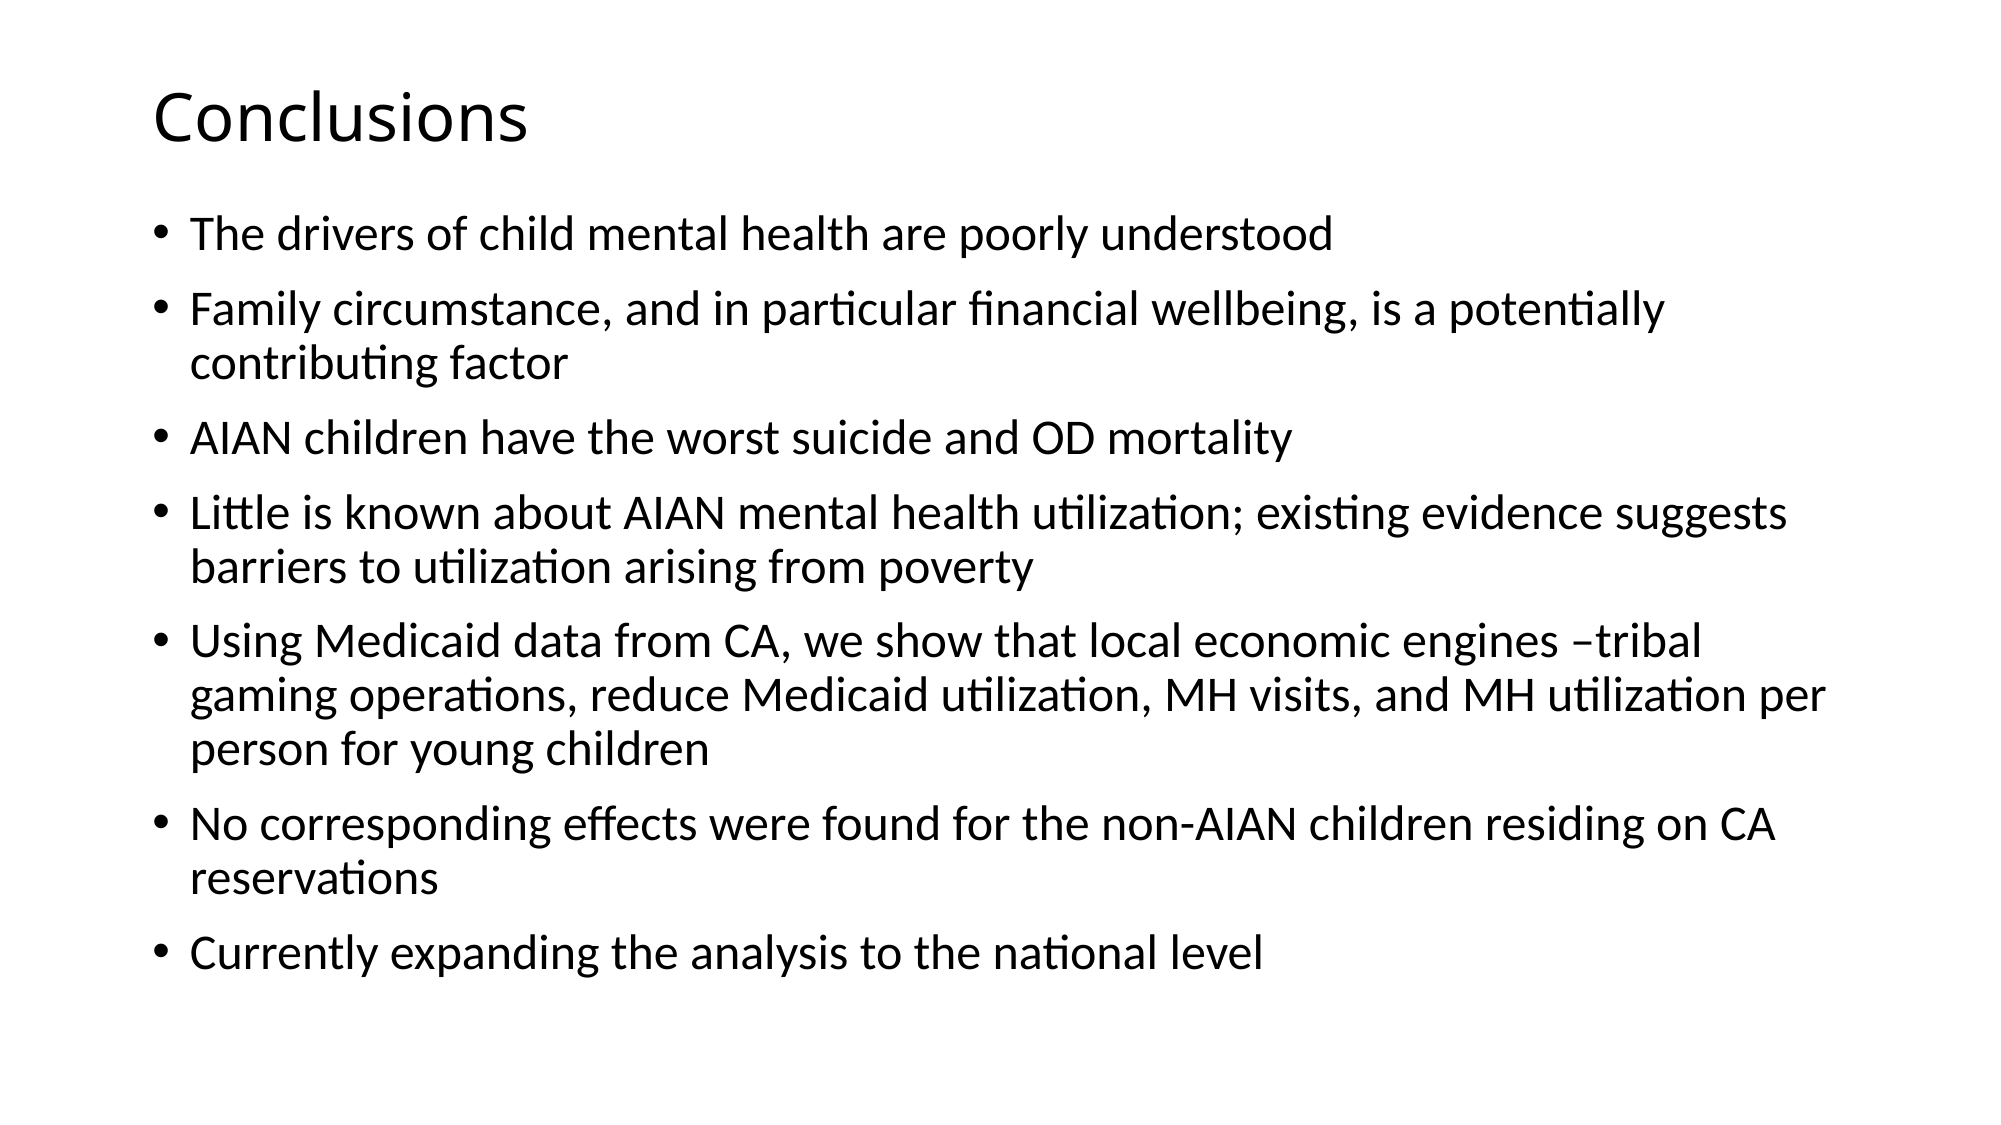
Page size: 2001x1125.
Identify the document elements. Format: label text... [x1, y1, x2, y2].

title Conclusions [137, 59, 1863, 180]
list The drivers of child mental health are poorly understood Family circumstance, and in particular financial wellbeing, is a potentially contributing factor AIAN children have the worst suicide and OD mortality Little is known about AIAN mental health utilization; existing evidence suggests barriers to utilization arising from poverty Using Medicaid data from CA, we show that local economic engines –tribal gaming operations, reduce Medicaid utilization, MH visits, and MH utilization per person for young children No corresponding effects were found for the non-AIAN children residing on CA reservations Currently expanding the analysis to the national level [137, 200, 1863, 1014]
